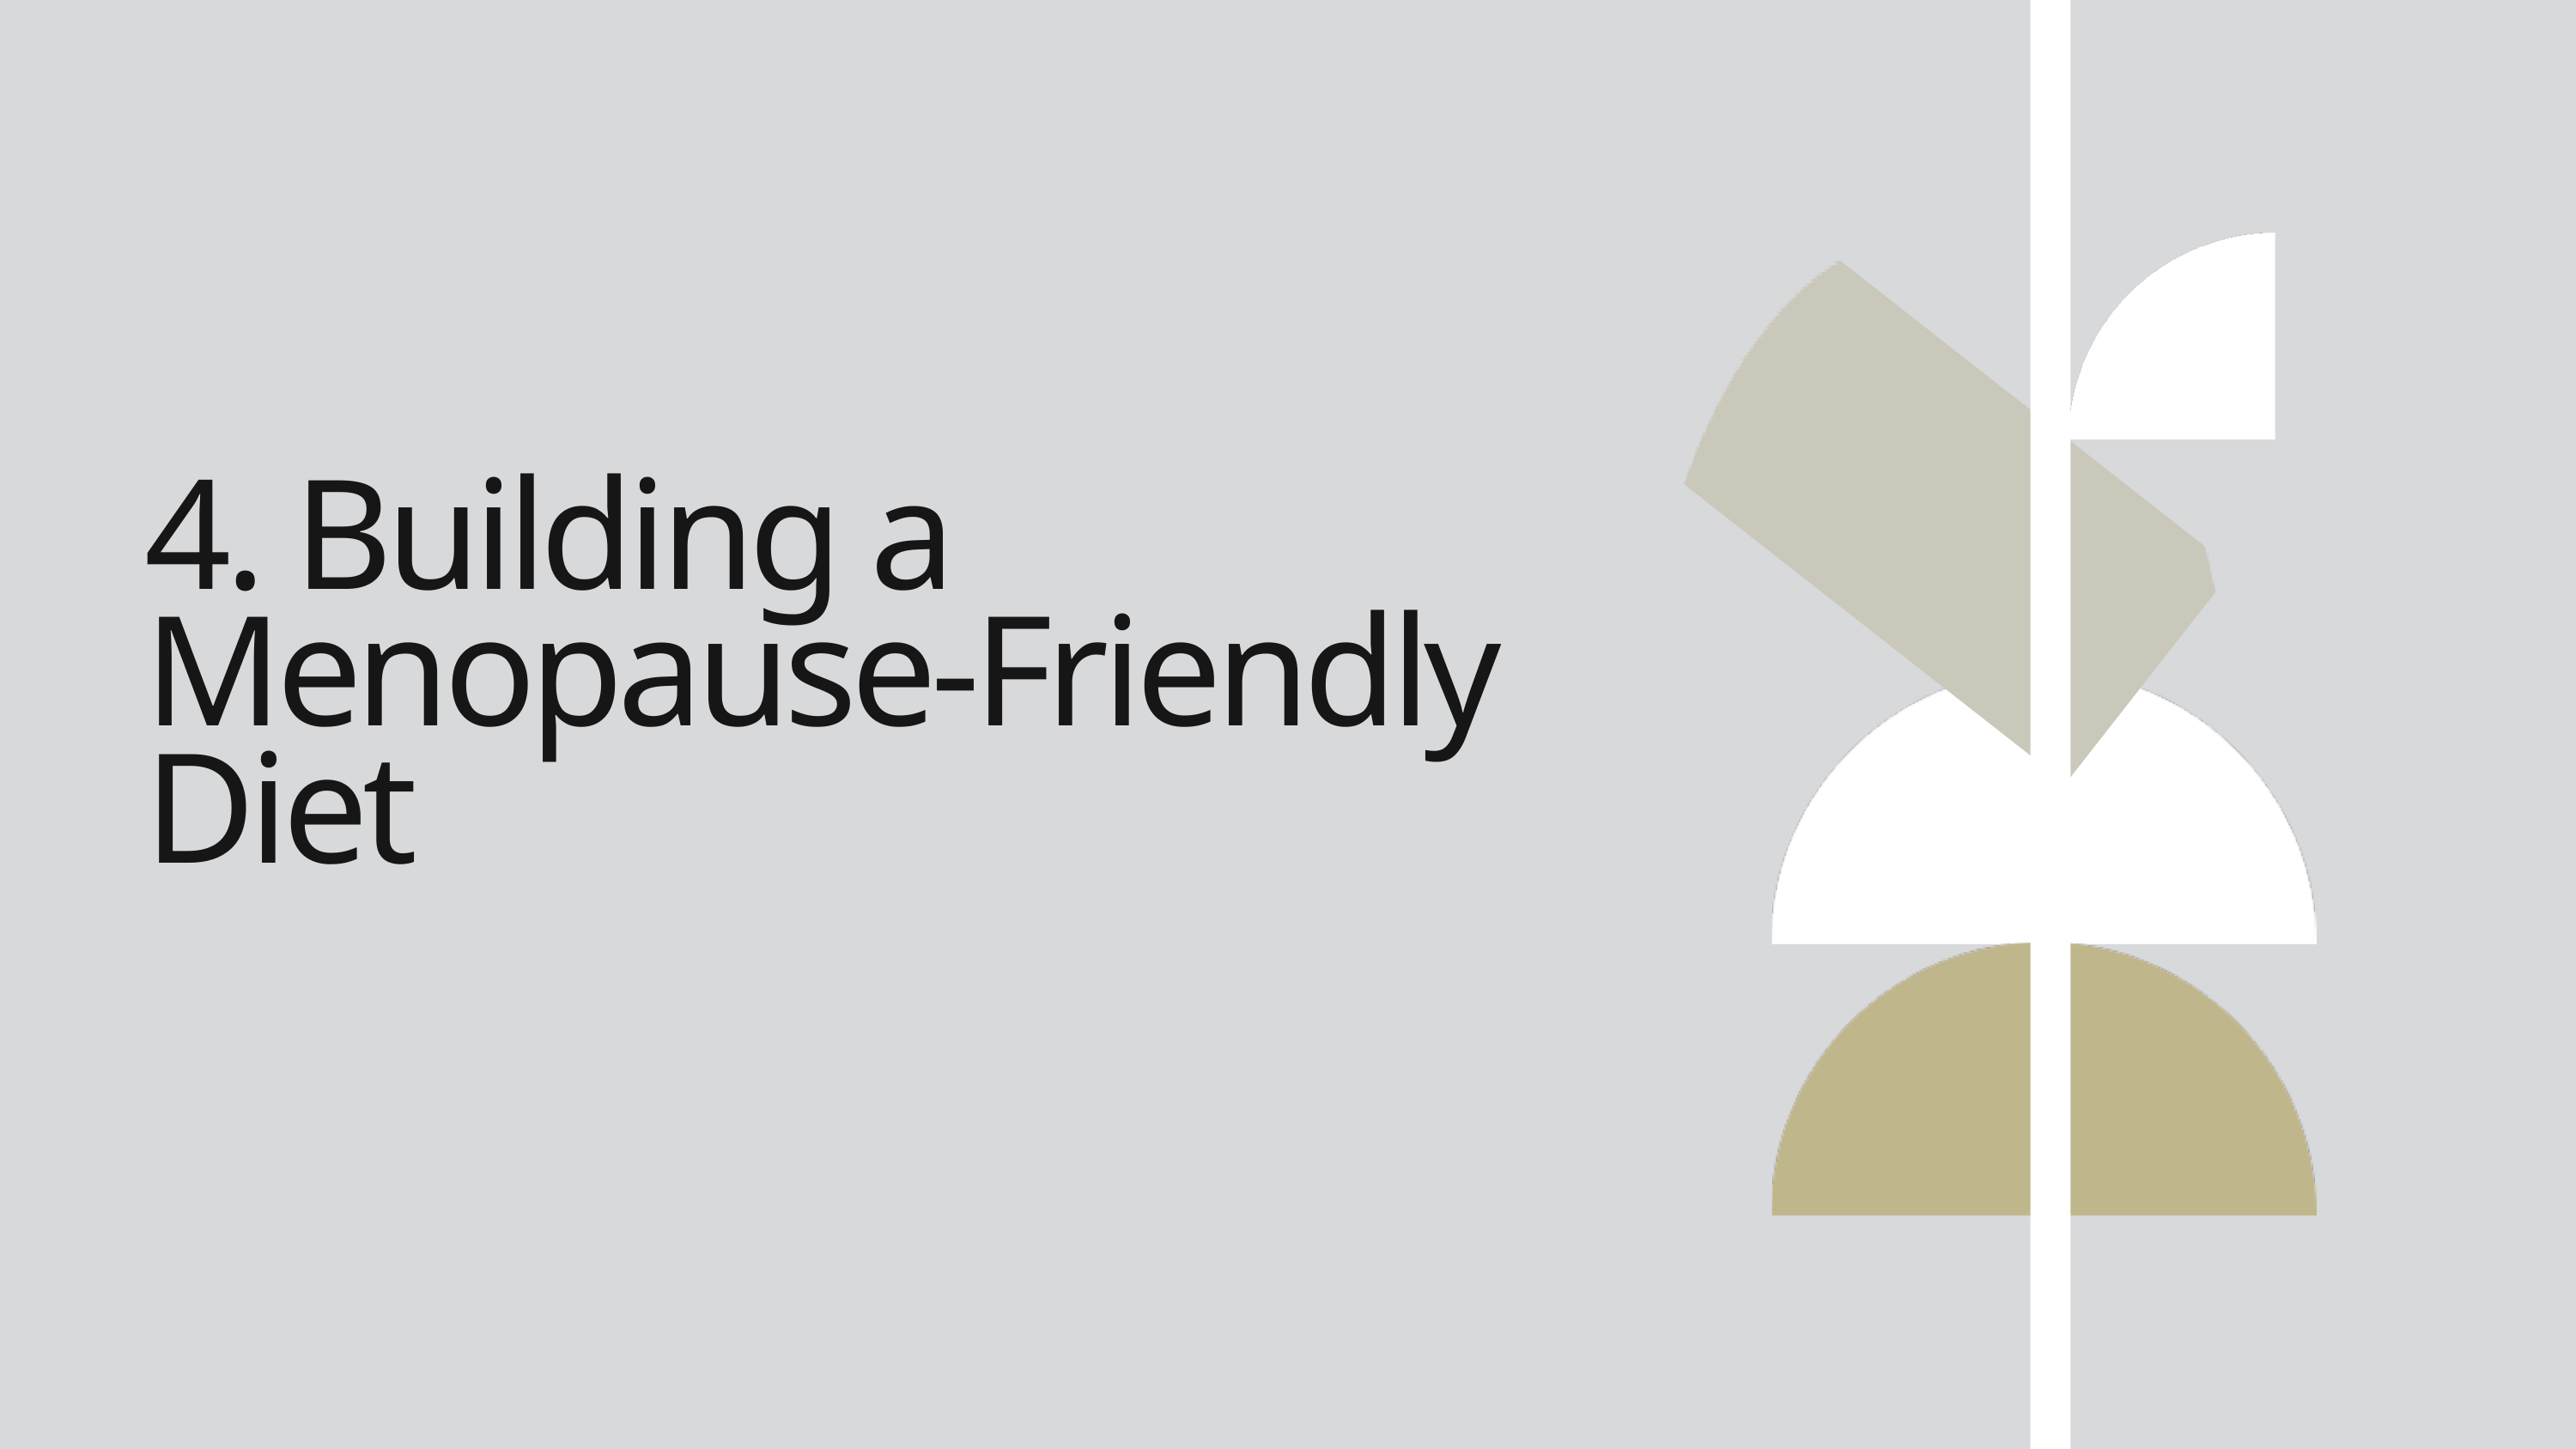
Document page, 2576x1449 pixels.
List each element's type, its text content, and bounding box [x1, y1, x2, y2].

text_box [1637, 233, 2050, 771]
text_box [2069, 233, 2275, 440]
text_box 4. Building a Menopause-Friendly Diet [144, 482, 1637, 894]
text_box [1771, 671, 2050, 943]
text_box [1771, 943, 2050, 1216]
text_box [2050, 671, 2317, 943]
text_box [2050, 943, 2317, 1216]
text_box [2050, 425, 2234, 784]
